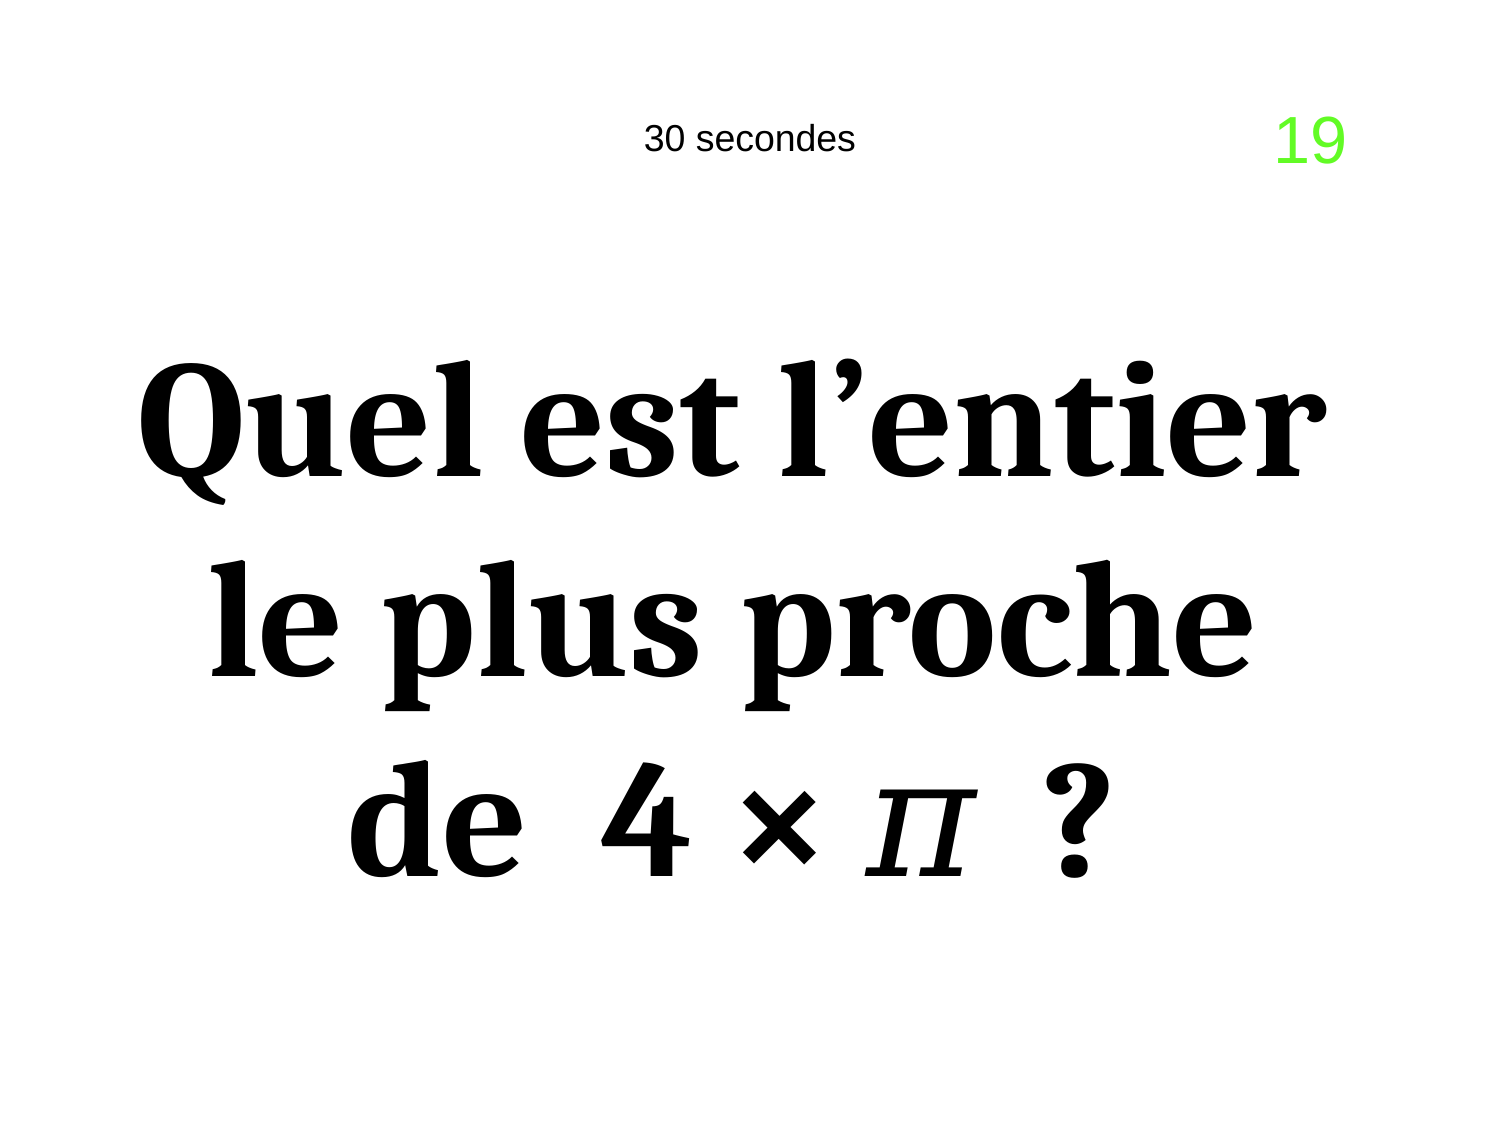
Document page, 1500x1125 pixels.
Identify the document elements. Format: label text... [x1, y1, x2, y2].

text_box 30 secondes [527, 106, 973, 167]
slide_number 19 [1222, 66, 1400, 208]
text_box Quel est l’entier le plus proche de 4 × 𝜋 ? [95, 302, 1371, 918]
